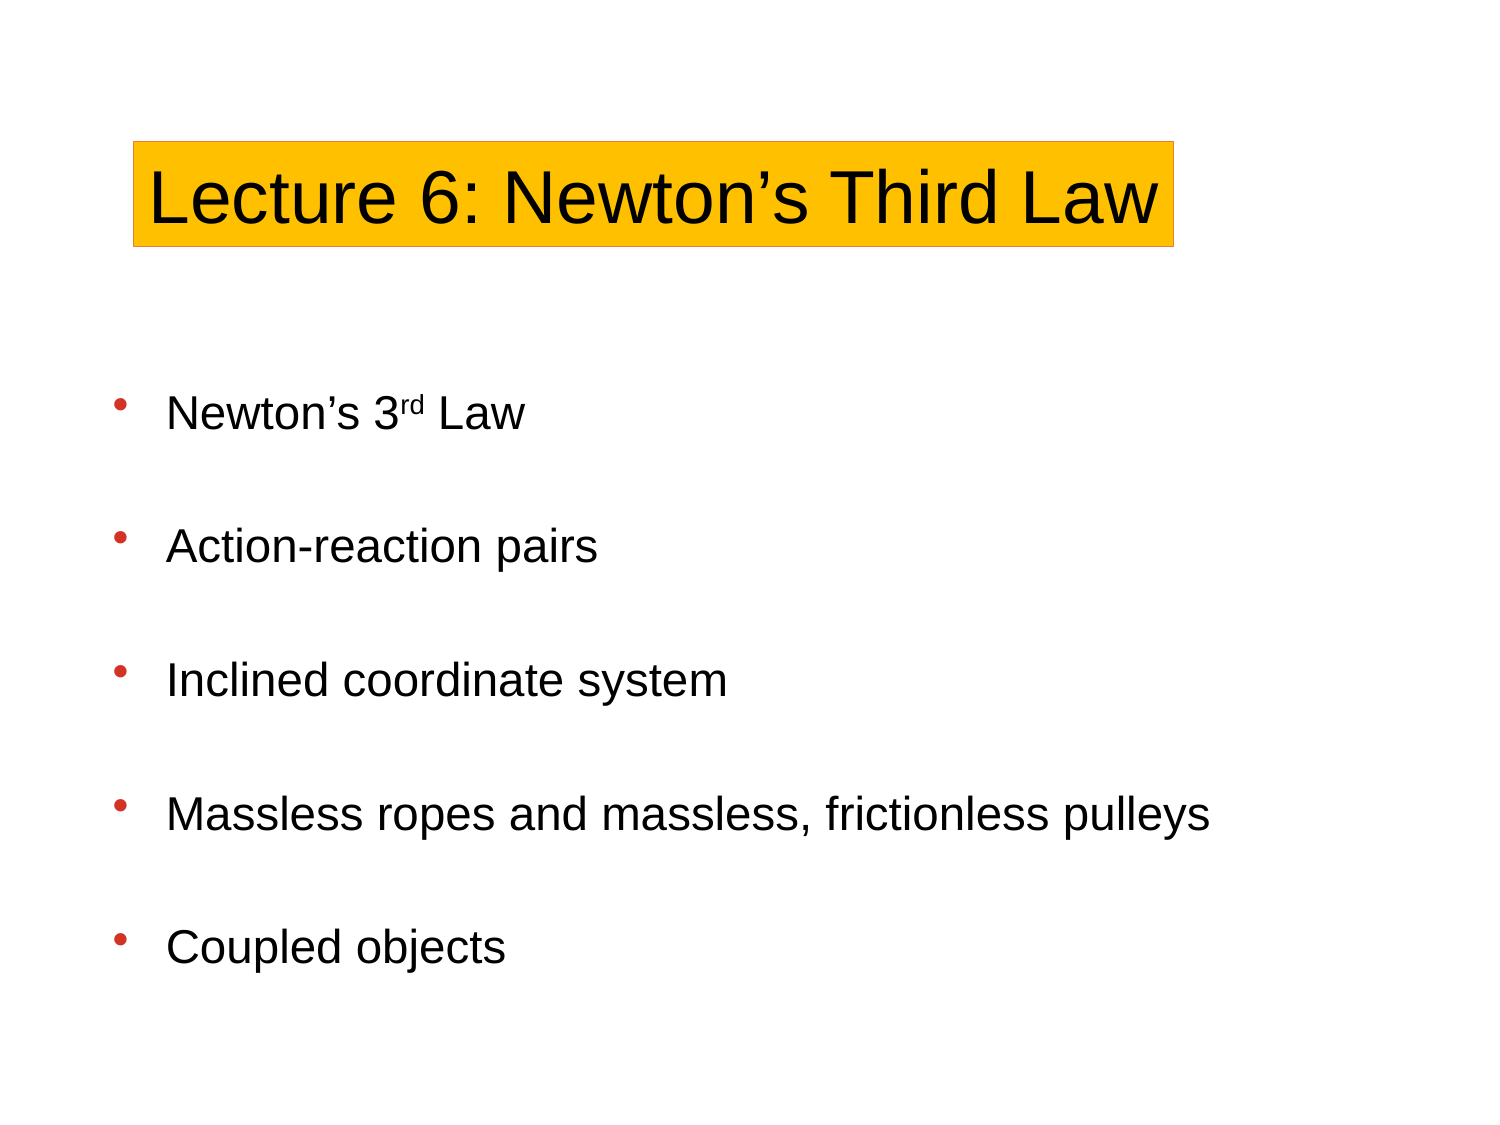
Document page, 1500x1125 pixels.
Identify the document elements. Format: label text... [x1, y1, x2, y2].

text_box Lecture 6: Newton’s Third Law [133, 141, 1174, 247]
list Newton’s 3rd Law Action-reaction pairs Inclined coordinate system Massless ropes and massless, frictionless pulleys Coupled objects [97, 317, 1498, 987]
